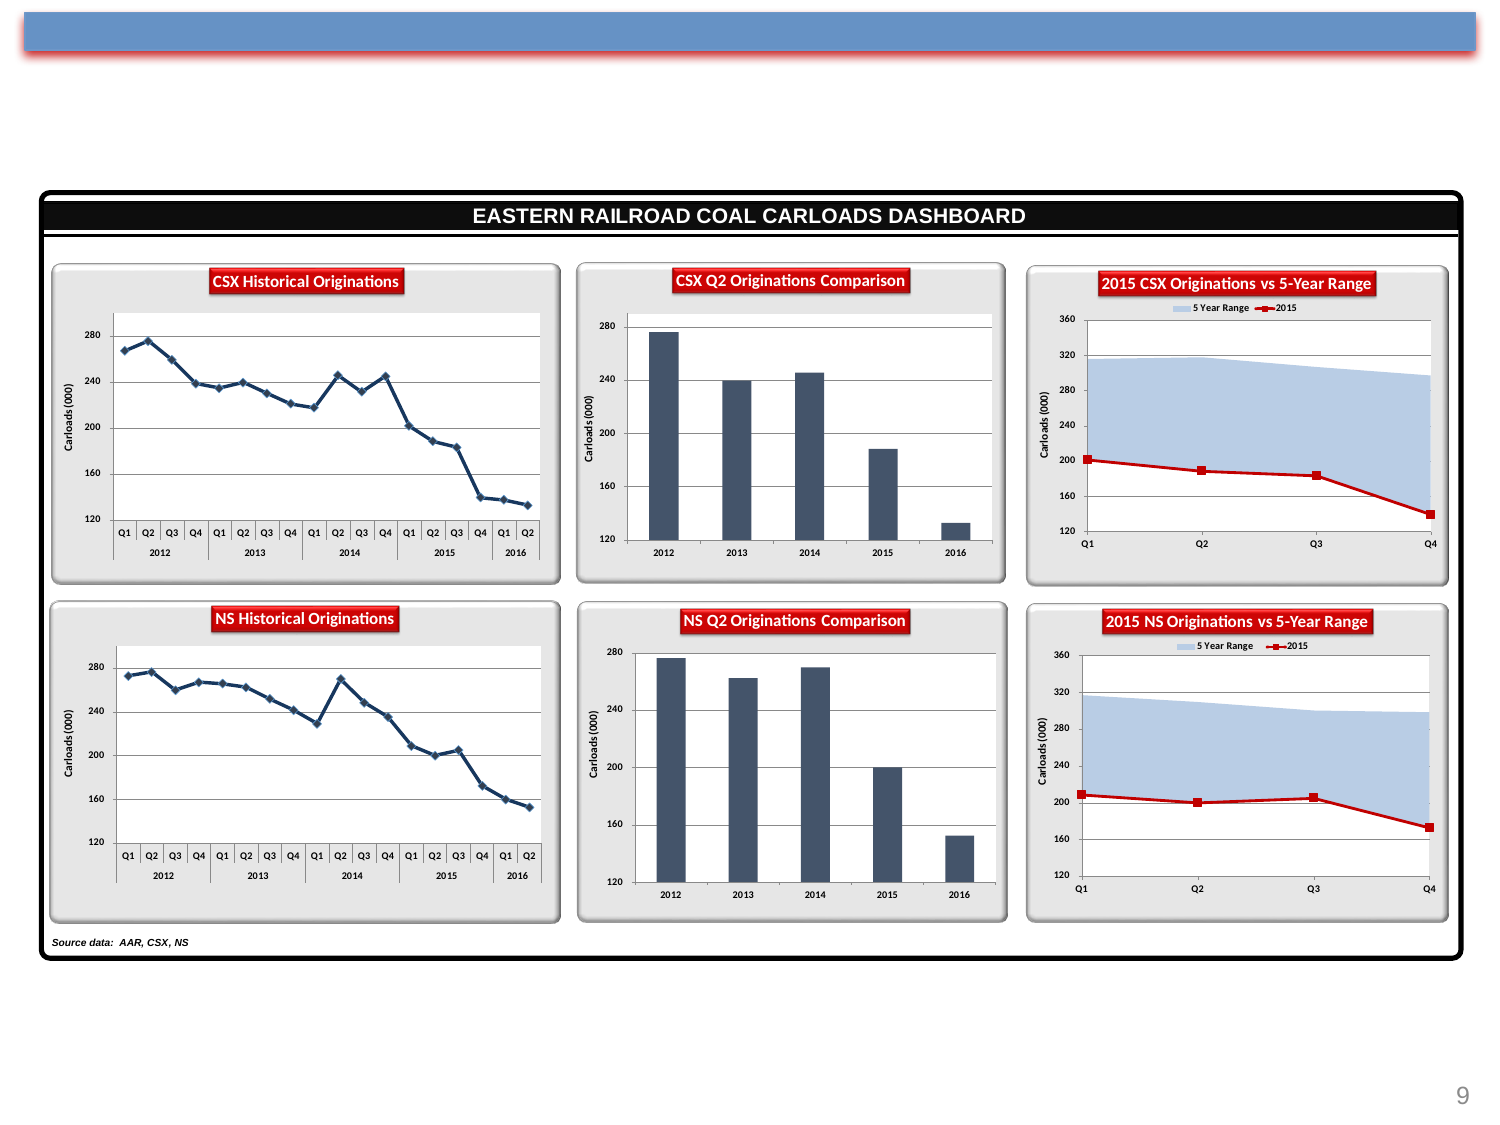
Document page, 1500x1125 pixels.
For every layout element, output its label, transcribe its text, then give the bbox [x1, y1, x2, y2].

text_box [24, 12, 1475, 50]
picture [35, 184, 1466, 963]
slide_number 9 [1310, 1064, 1486, 1125]
